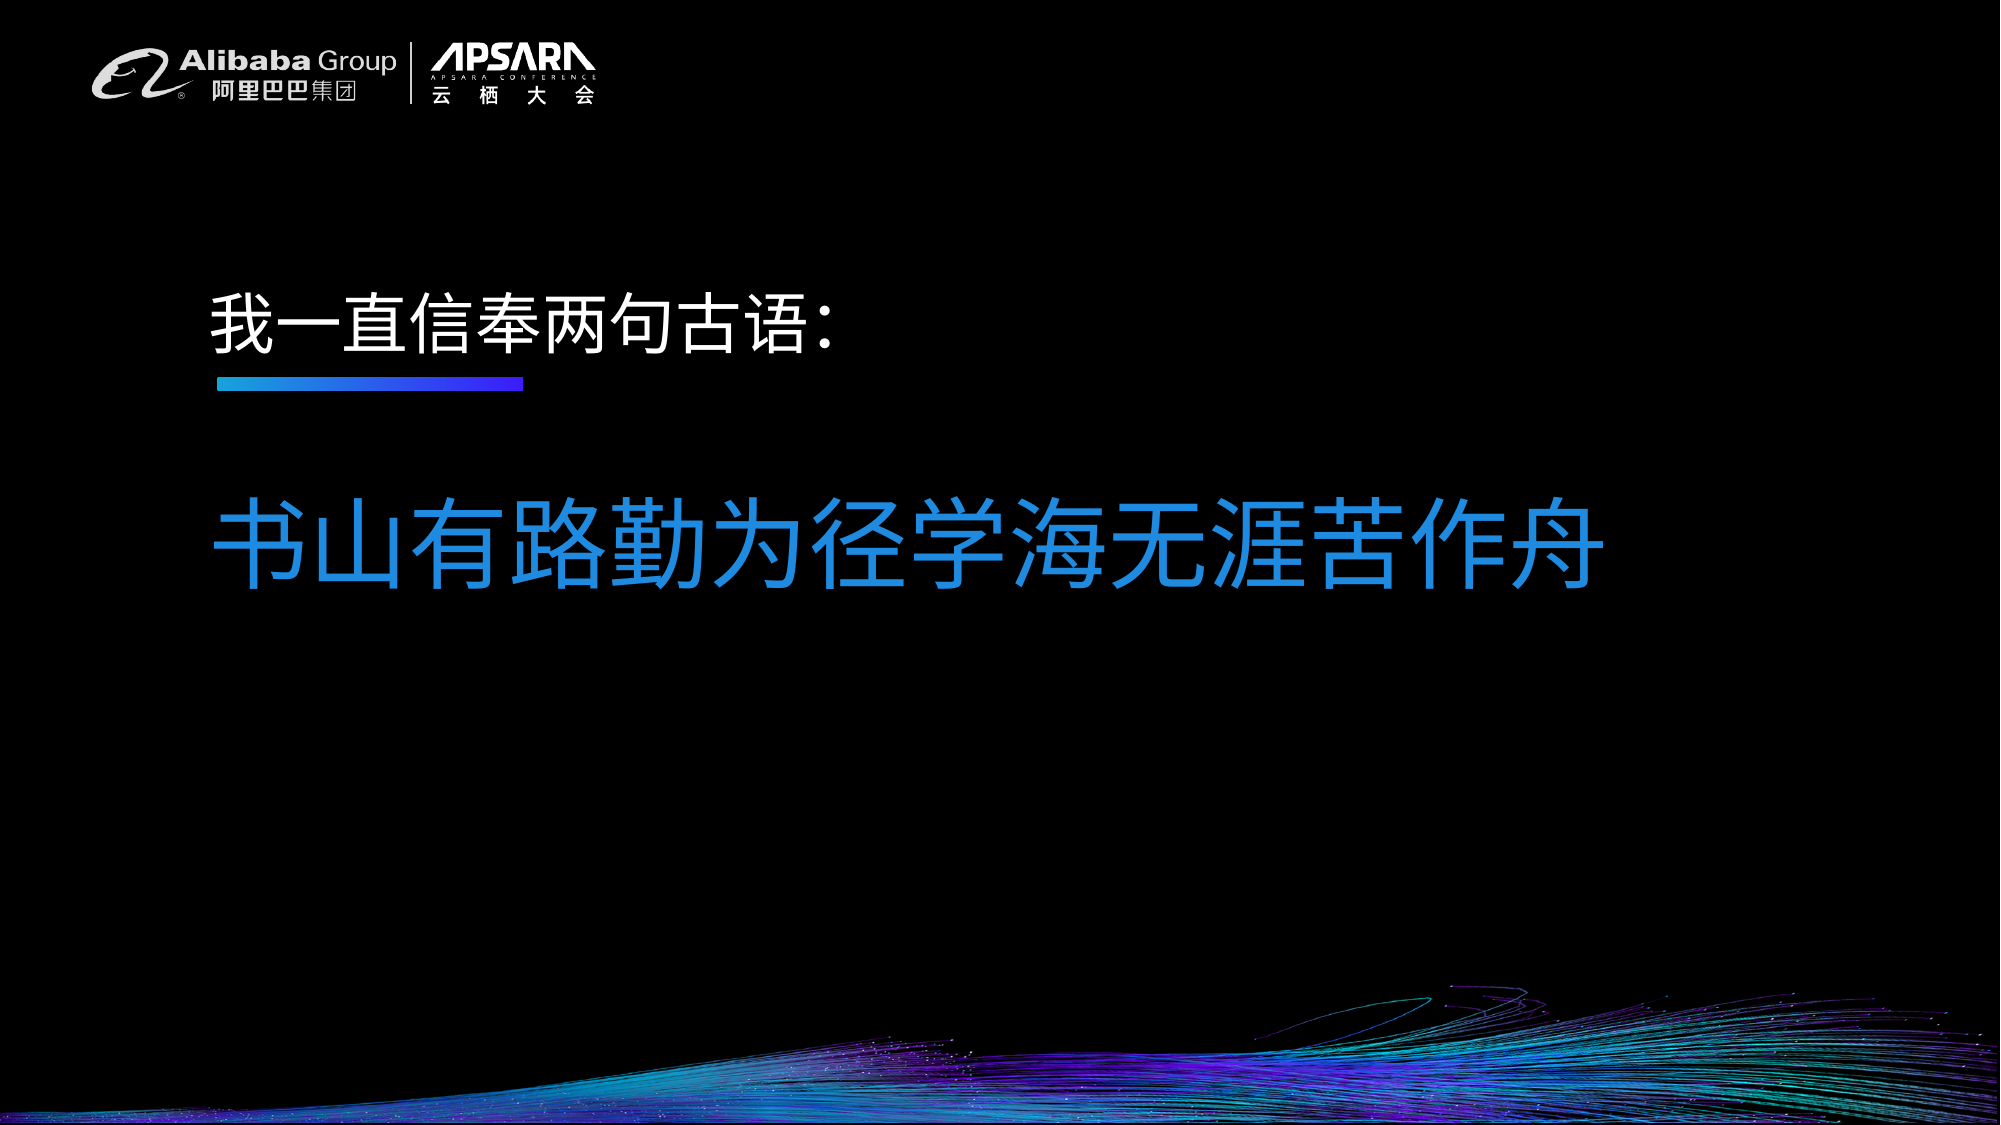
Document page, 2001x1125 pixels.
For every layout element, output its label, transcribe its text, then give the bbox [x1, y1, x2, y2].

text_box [79, 23, 622, 125]
text_box [217, 377, 524, 391]
text_box 我一直信奉两句古语： 书山有路勤为径 学海无涯苦作舟 [206, 279, 1769, 766]
picture [0, 929, 1997, 1123]
